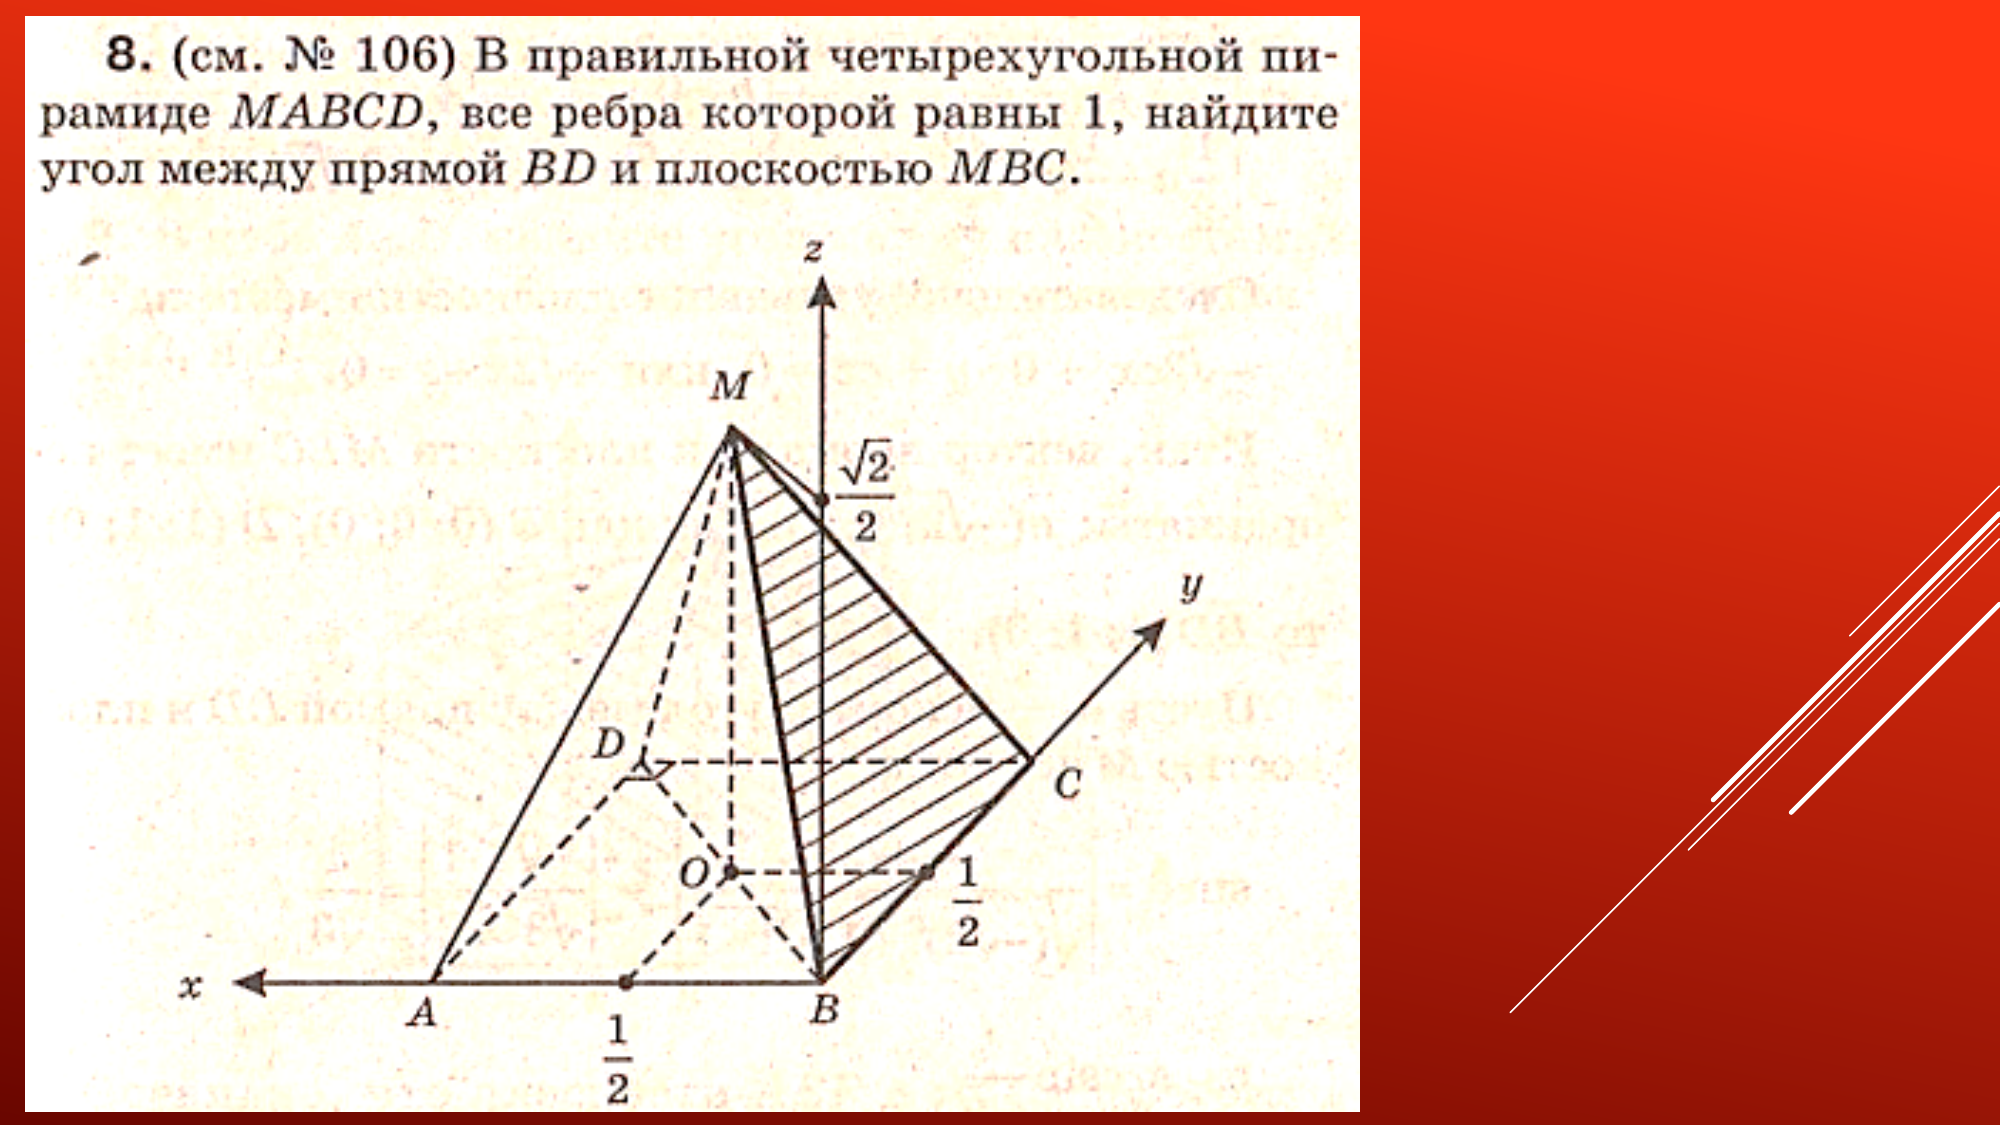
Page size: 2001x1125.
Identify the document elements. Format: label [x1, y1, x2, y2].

picture [24, 16, 1360, 1113]
